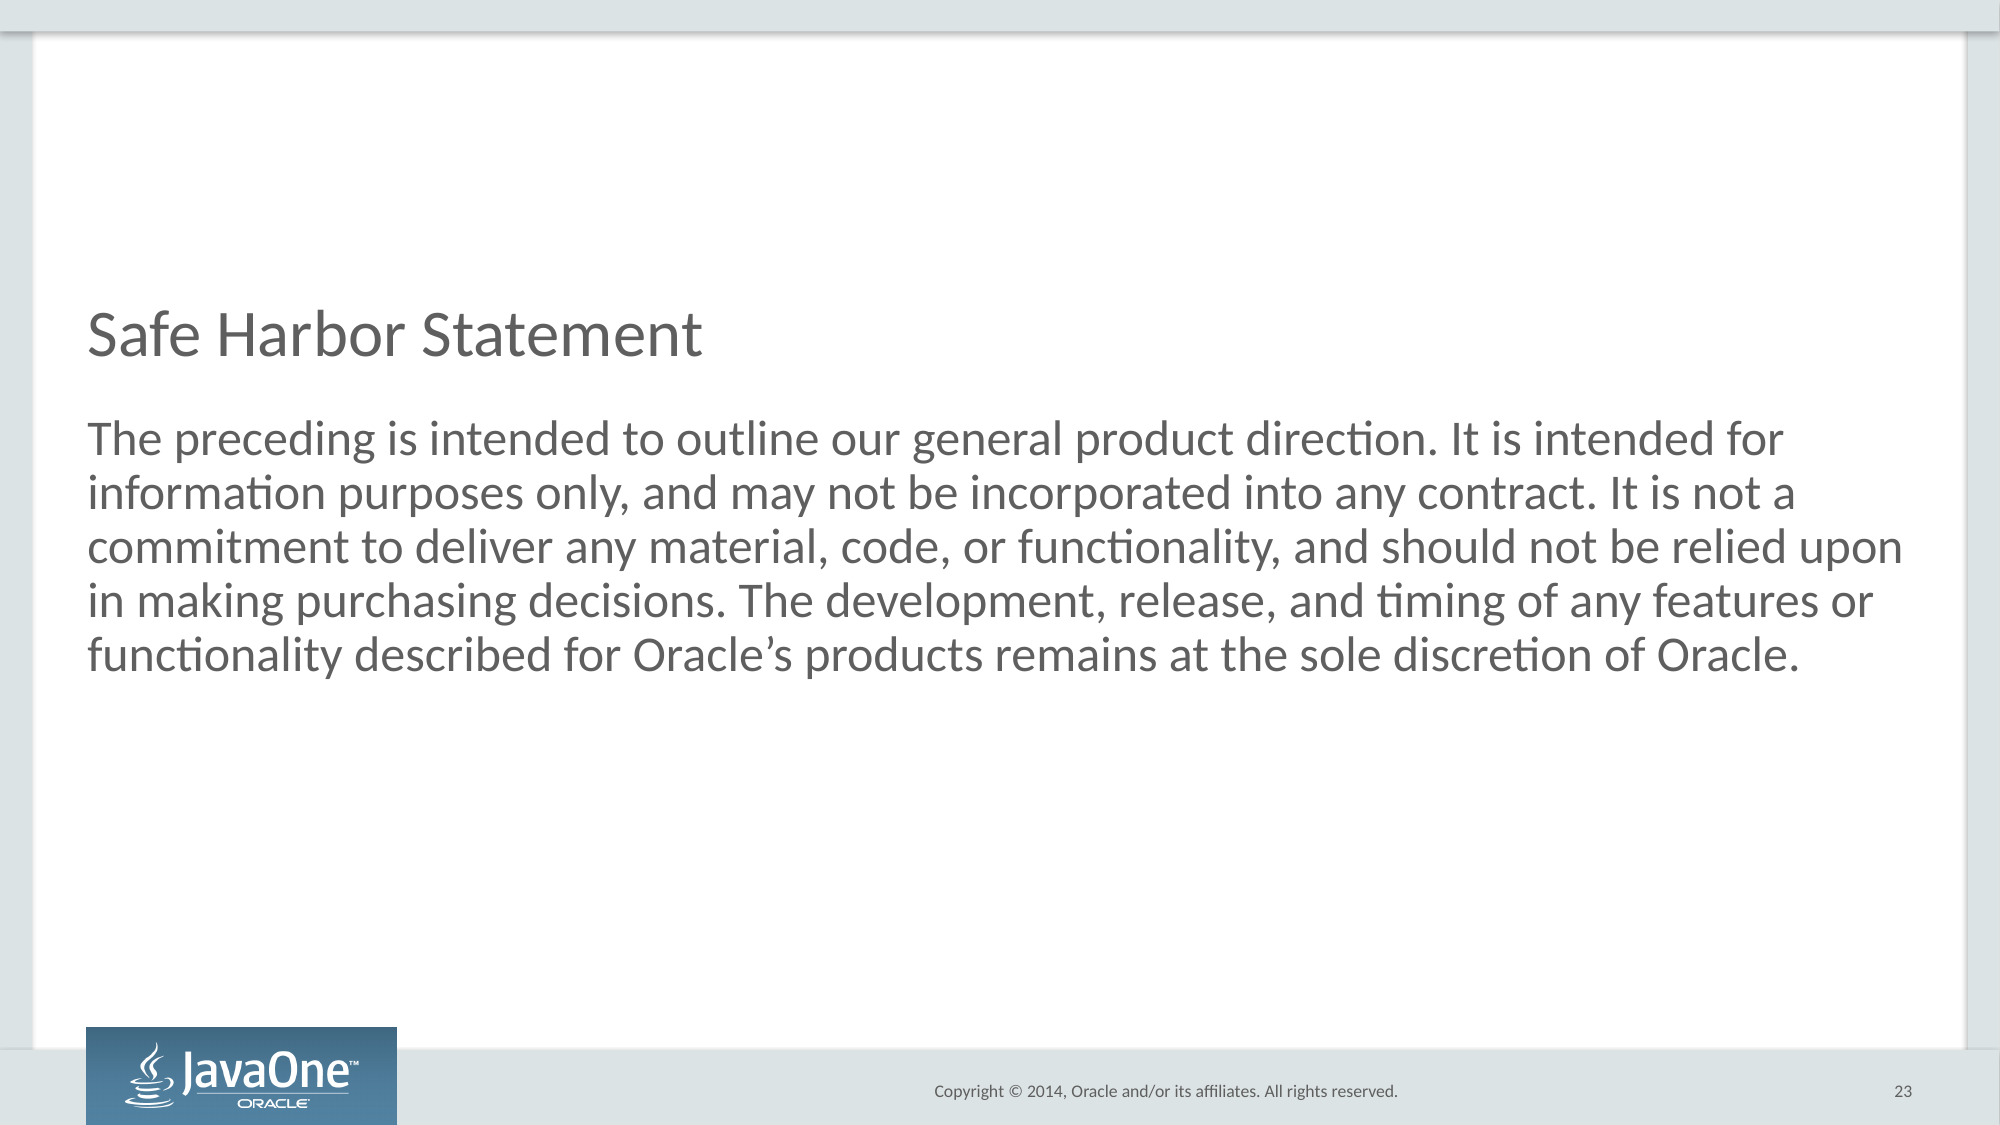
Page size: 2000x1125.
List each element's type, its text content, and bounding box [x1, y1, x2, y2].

slide_number 23 [1849, 1075, 1913, 1106]
picture [86, 1027, 397, 1125]
